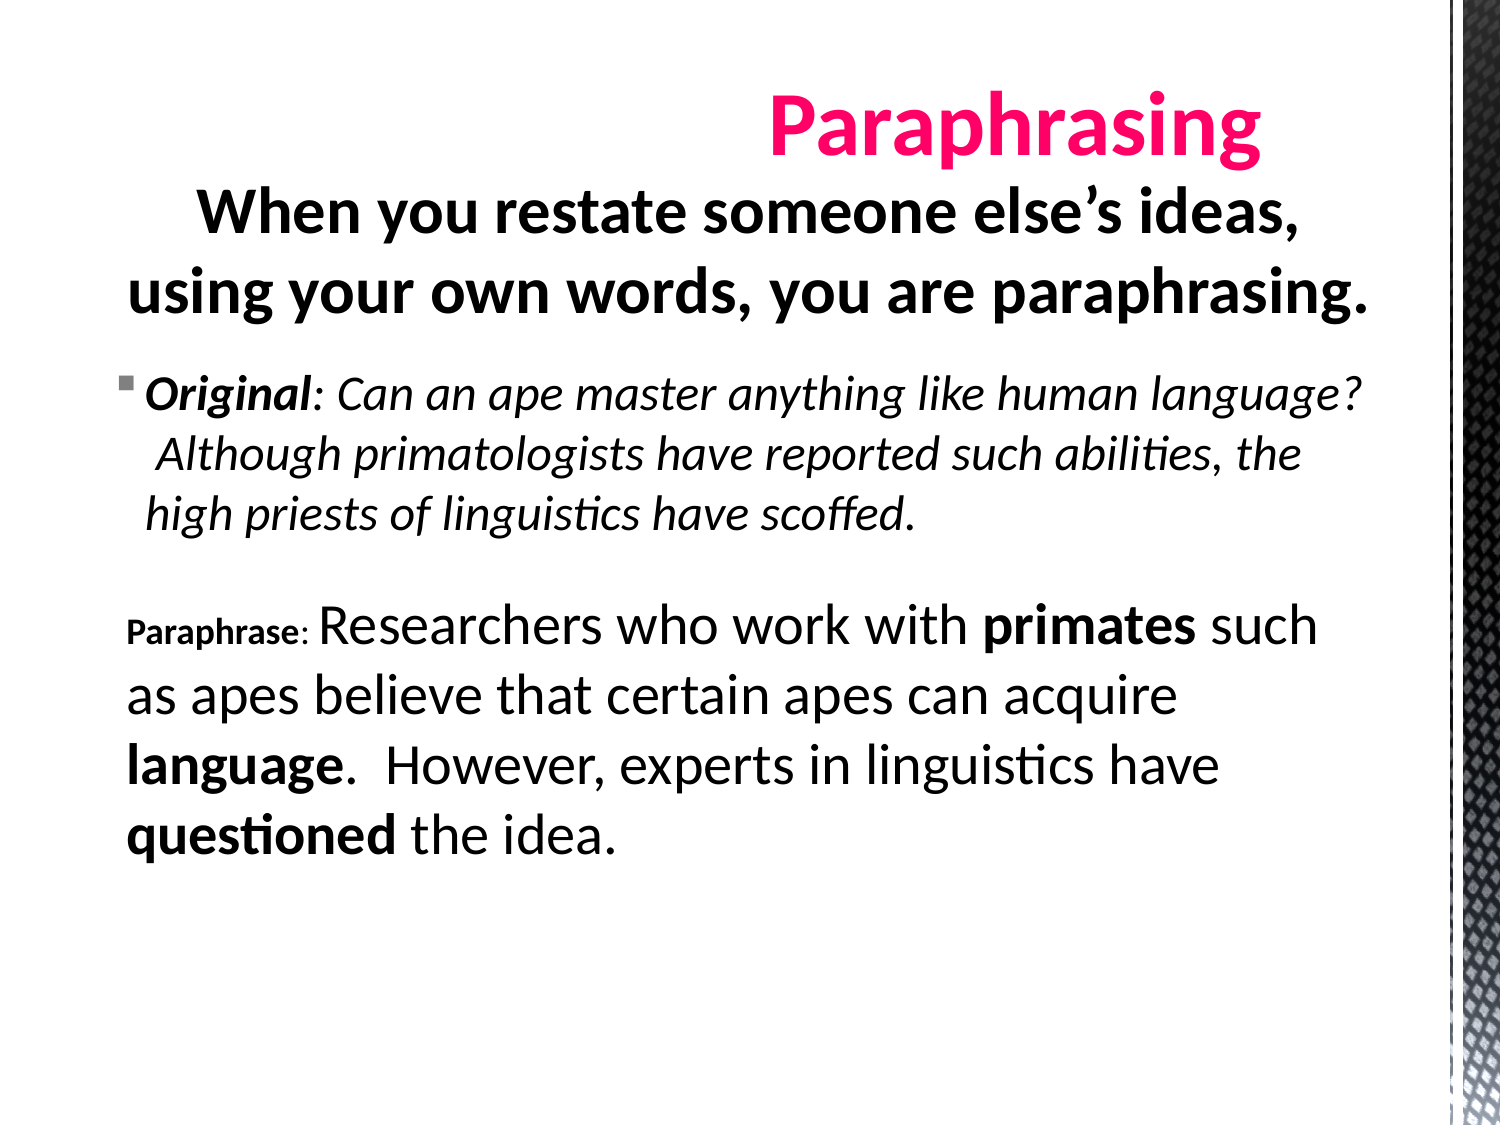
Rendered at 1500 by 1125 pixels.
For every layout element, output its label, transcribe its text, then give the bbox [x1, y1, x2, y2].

list When you restate someone else’s ideas, using your own words, you are paraphrasing. Original: Can an ape master anything like human language? Although primatologists have reported such abilities, the high priests of linguistics have scoffed. Paraphrase: Researchers who work with primates such as apes believe that certain apes can acquire language. However, experts in linguistics have questioned the idea. [99, 137, 1388, 1000]
picture [1447, 0, 1500, 1125]
title Paraphrasing [125, 24, 1278, 213]
